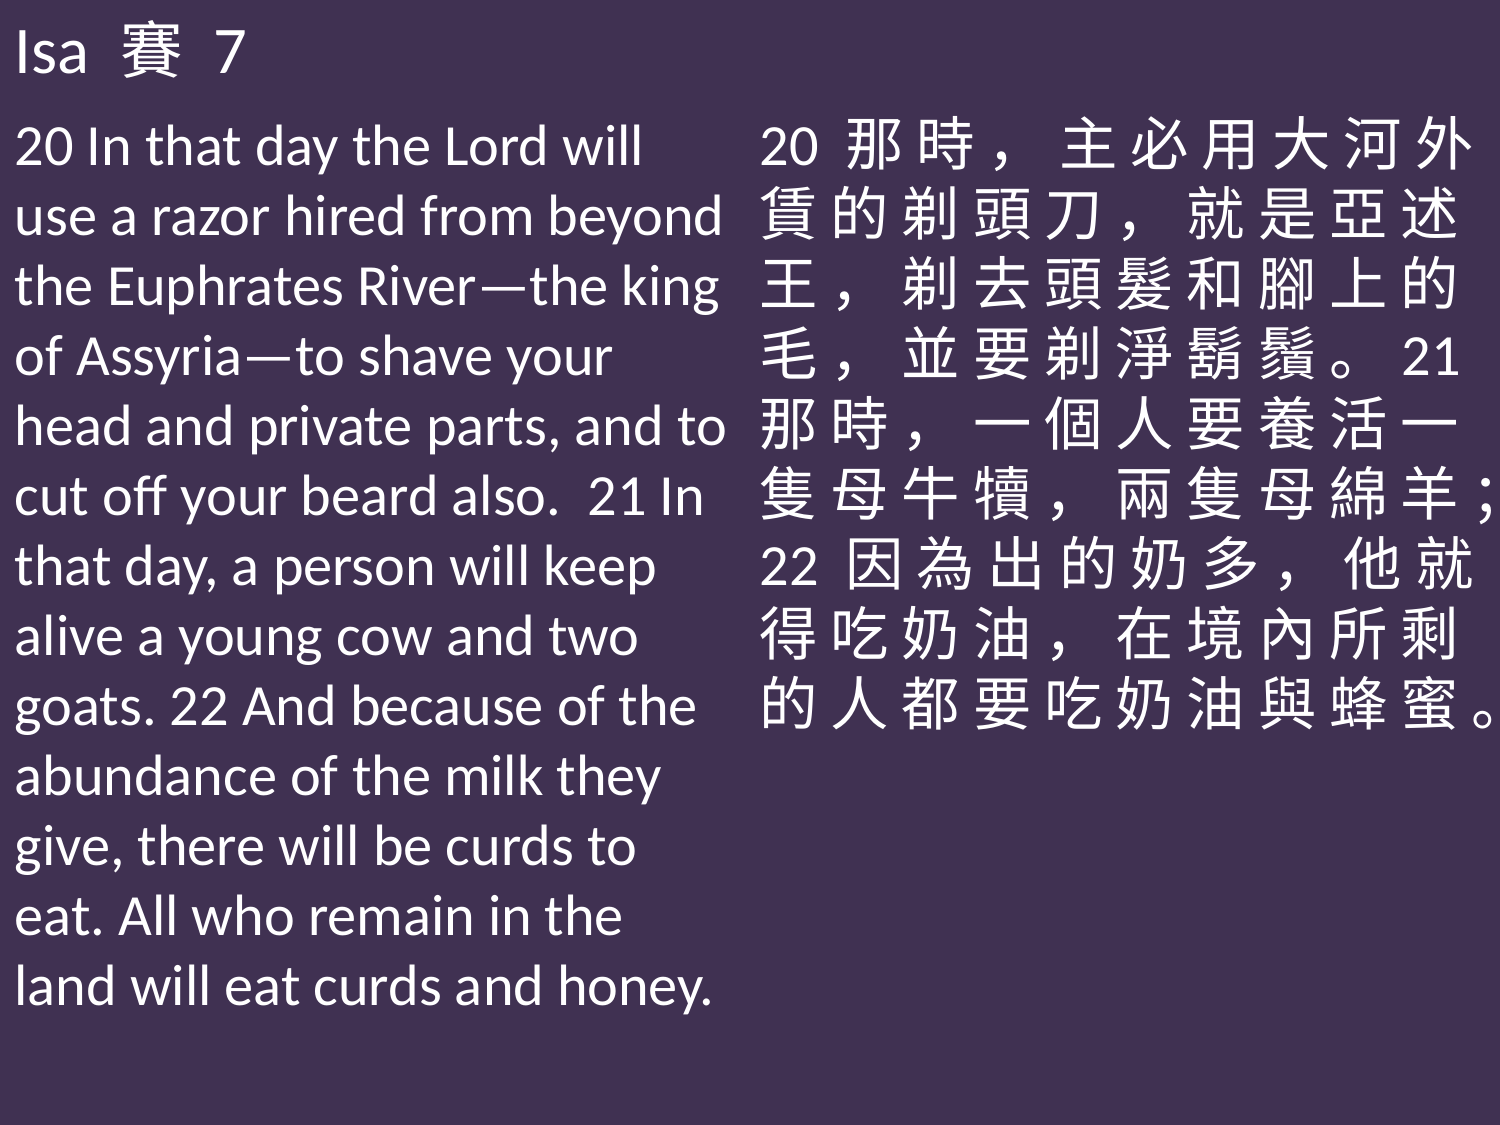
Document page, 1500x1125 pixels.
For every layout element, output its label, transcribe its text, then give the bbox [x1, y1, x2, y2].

text_box 20 In that day the Lord will use a razor hired from beyond the Euphrates River—the king of Assyria—to shave your head and private parts, and to cut off your beard also. 21 In that day, a person will keep alive a young cow and two goats. 22 And because of the abundance of the milk they give, there will be curds to eat. All who remain in the land will eat curds and honey. [0, 99, 750, 1025]
text_box Isa 賽 7 [0, 0, 750, 95]
text_box 20 那 時 ， 主 必 用 大 河 外 賃 的 剃 頭 刀 ， 就 是 亞 述 王 ， 剃 去 頭 髮 和 腳 上 的 毛 ， 並 要 剃 淨 鬍 鬚 。21 那 時 ， 一 個 人 要 養 活 一 隻 母 牛 犢 ， 兩 隻 母 綿 羊 ；22 因 為 出 的 奶 多 ， 他 就 得 吃 奶 油 ， 在 境 內 所 剩 的 人 都 要 吃 奶 油 與 蜂 蜜 。 [744, 99, 1500, 815]
